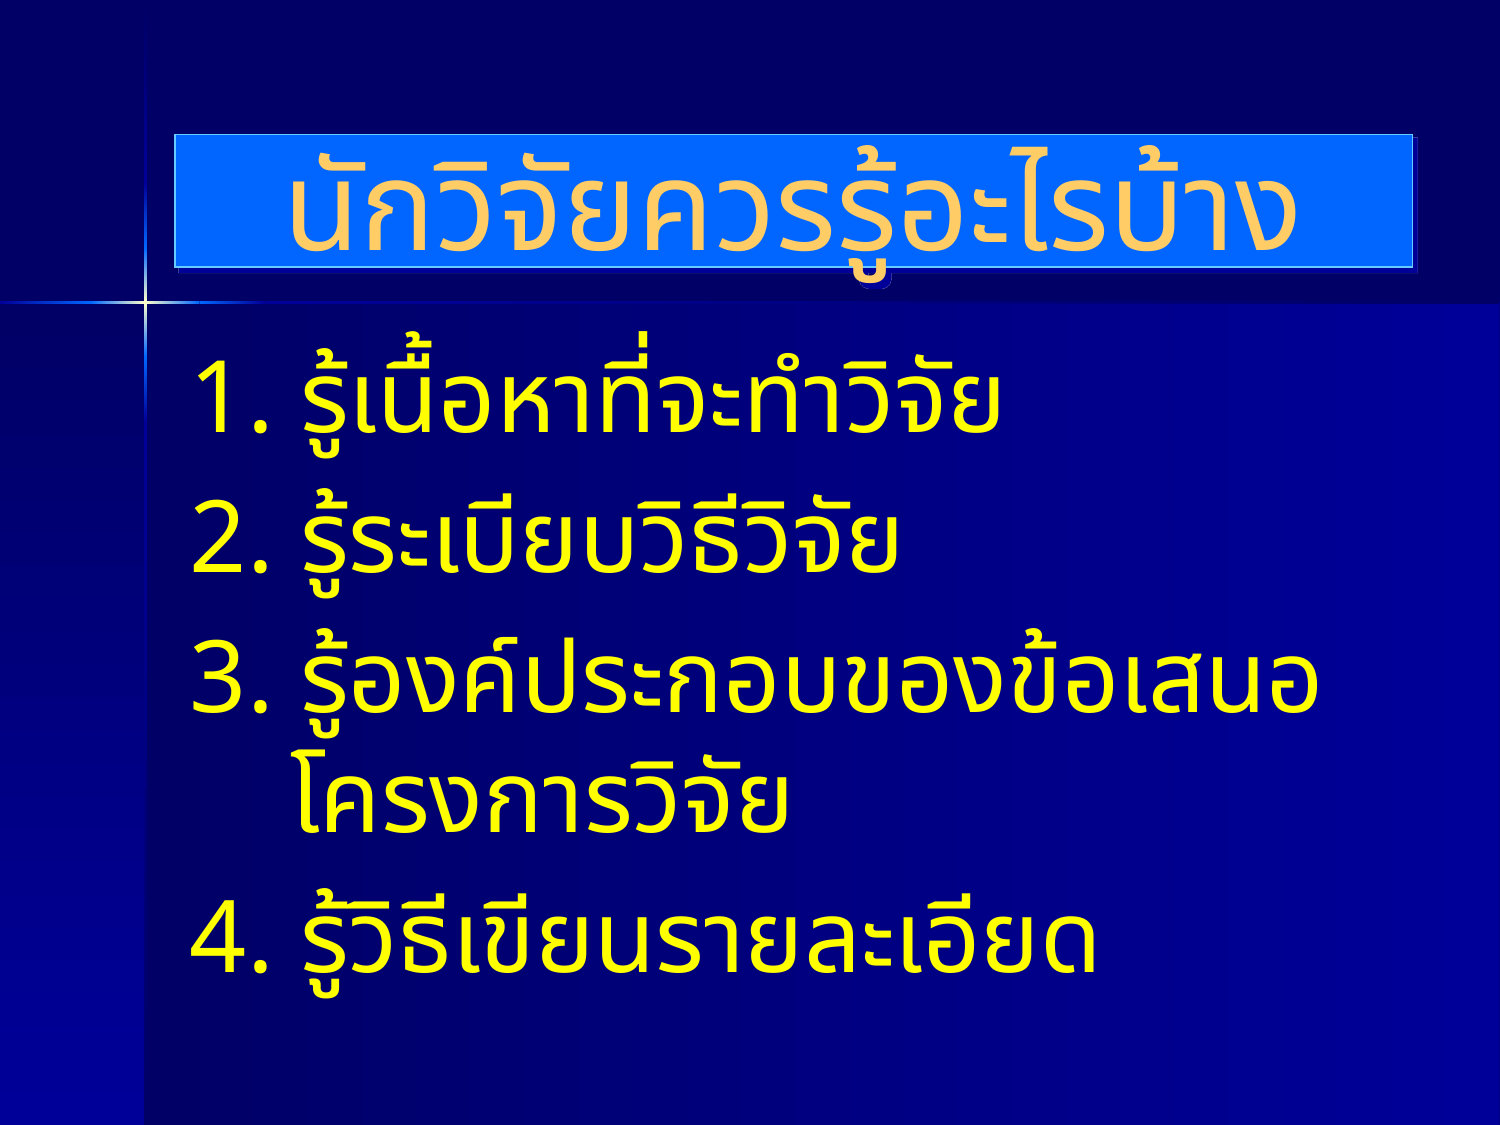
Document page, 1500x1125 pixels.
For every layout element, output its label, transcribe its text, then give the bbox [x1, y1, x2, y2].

list 1. รู้เนื้อหาที่จะทำวิจัย 2. รู้ระเบียบวิธีวิจัย 3. รู้องค์ประกอบของข้อเสนอโครงการวิจัย 4. รู้วิธีเขียนรายละเอียด [174, 324, 1460, 894]
title นักวิจัยควรรู้อะไรบ้าง [174, 134, 1413, 268]
